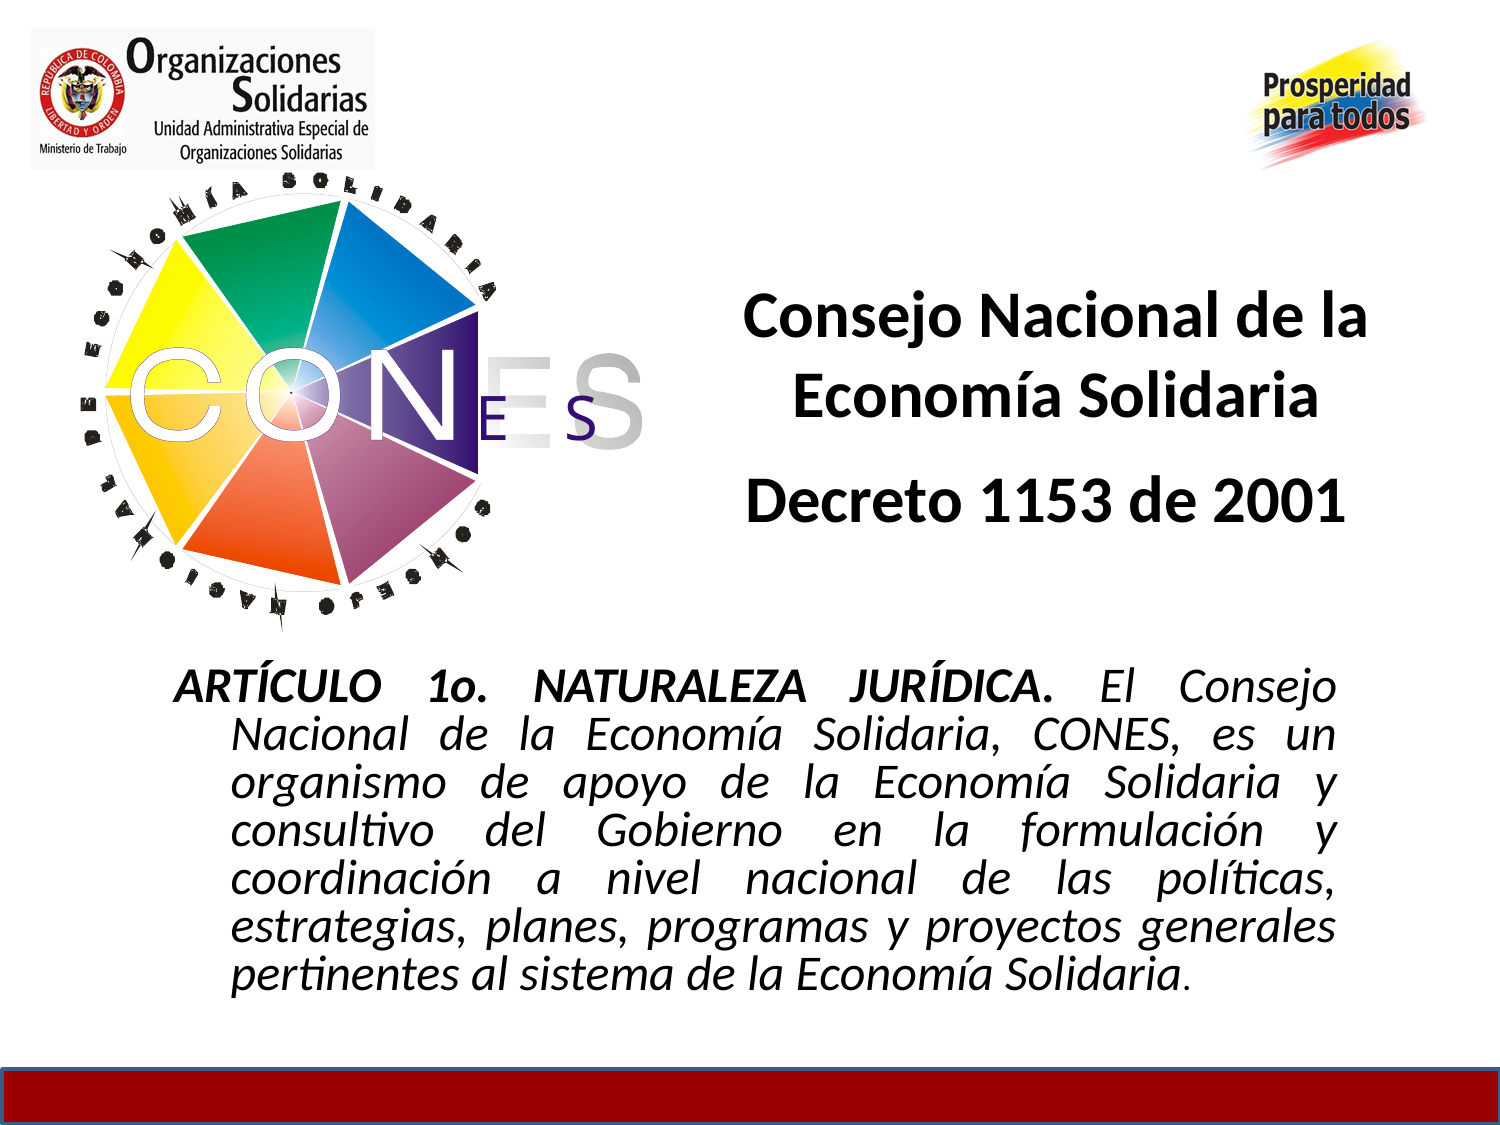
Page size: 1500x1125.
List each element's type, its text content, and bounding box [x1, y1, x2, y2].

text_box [76, 168, 645, 639]
list ARTÍCULO 1o. NATURALEZA JURÍDICA. El Consejo Nacional de la Economía Solidaria, CONES, es un organismo de apoyo de la Economía Solidaria y consultivo del Gobierno en la formulación y coordinación a nivel nacional de las políticas, estrategias, planes, programas y proyectos generales pertinentes al sistema de la Economía Solidaria. [159, 656, 1353, 1012]
picture [0, 0, 1500, 1125]
title Consejo Nacional de la Economía Solidaria Decreto 1153 de 2001 [648, 226, 1483, 587]
